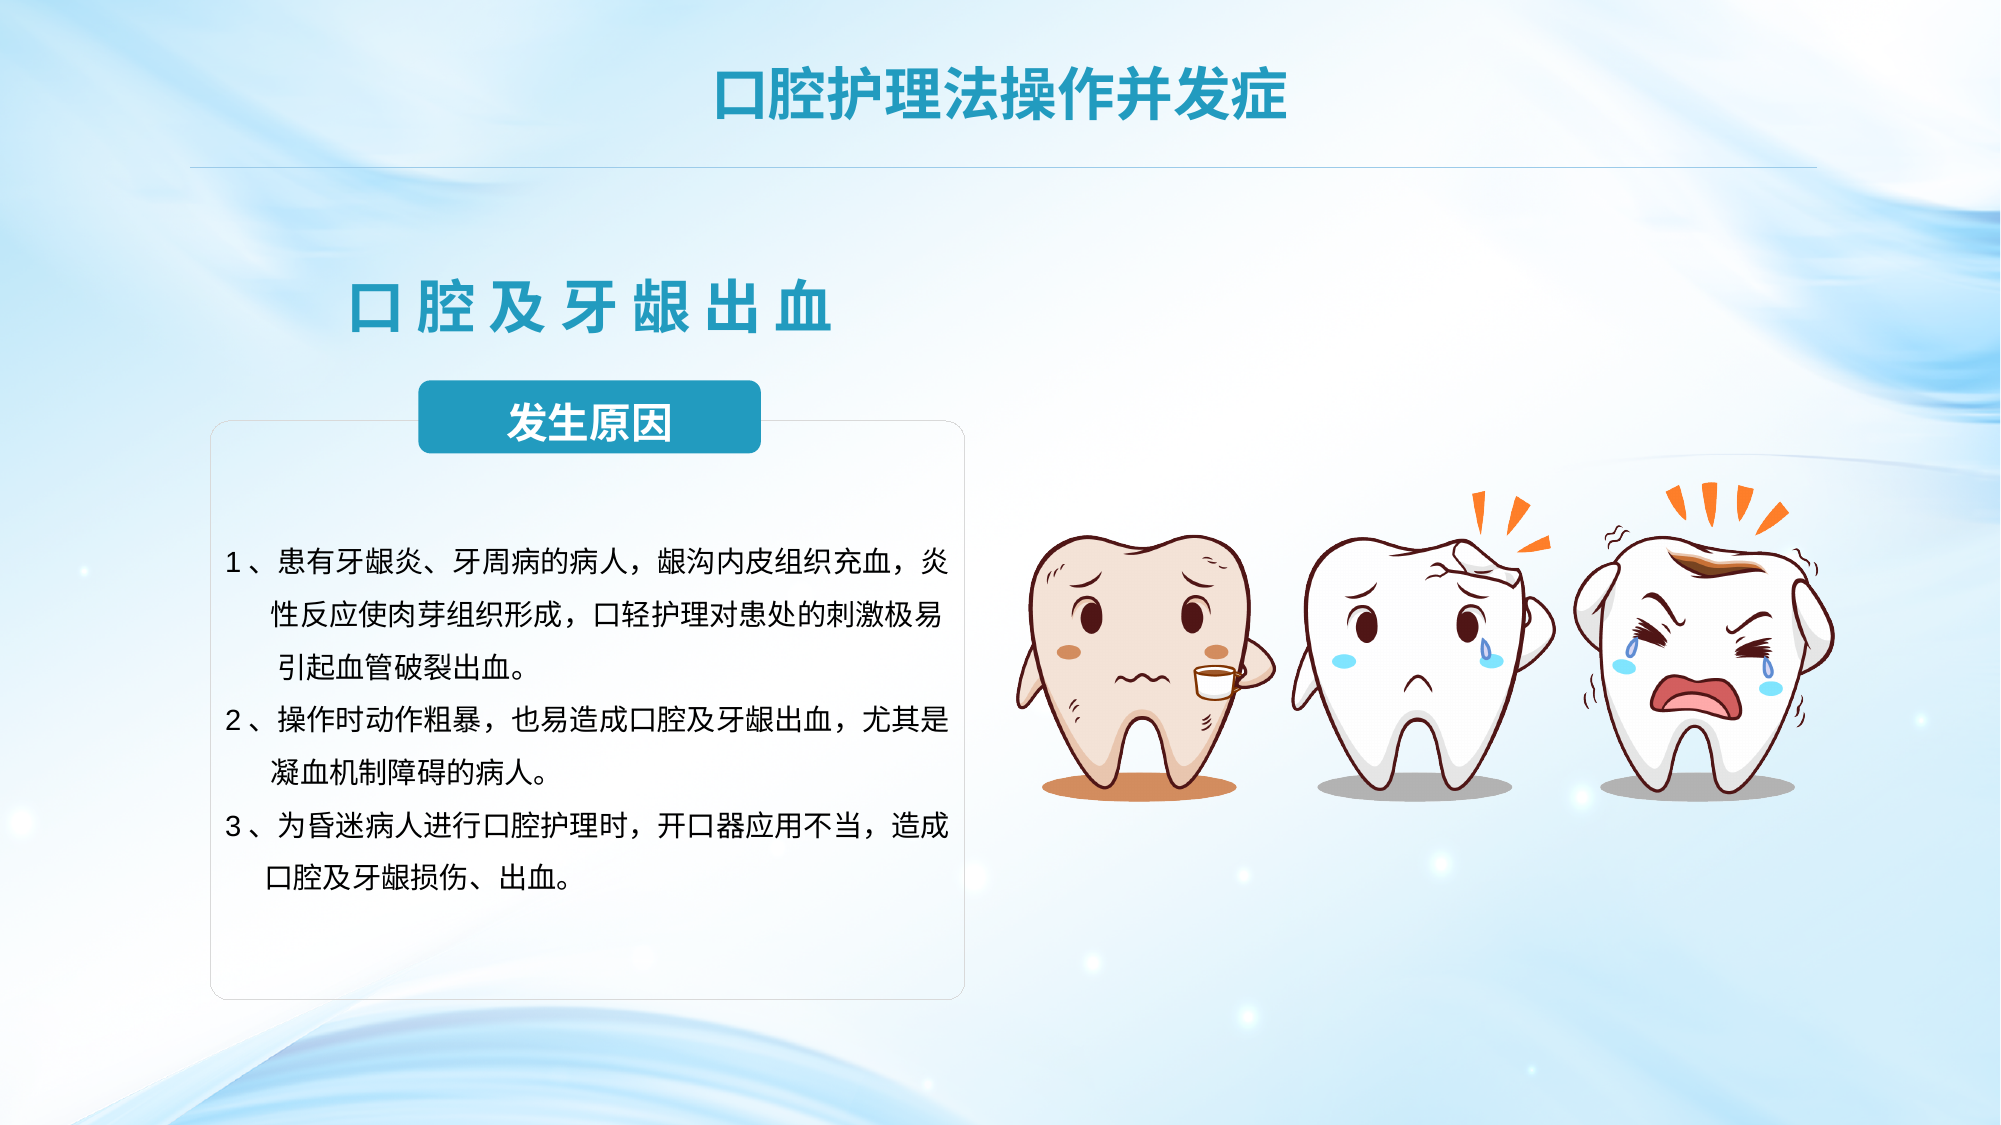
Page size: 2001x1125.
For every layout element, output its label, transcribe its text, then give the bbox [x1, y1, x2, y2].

text_box 发生原因 [417, 379, 762, 455]
text_box 1、患有牙龈炎、牙周病的病人，龈沟内皮组织充血，炎 性反应使肉芽组织形成，口轻护理对患处的刺激极易 引起血管破裂出血。 2、操作时动作粗暴，也易造成口腔及牙龈出血，尤其是 凝血机制障碍的病人。 3、为昏迷病人进行口腔护理时，开口器应用不当，造成 口腔及牙龈损伤、出血。 [210, 420, 965, 1000]
picture [1016, 482, 1835, 803]
title 口腔护理法操作并发症 [383, 58, 1617, 136]
text_box 口 腔 及 牙 龈 出 血 [0, 270, 1207, 348]
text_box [0, 0, 2000, 1125]
